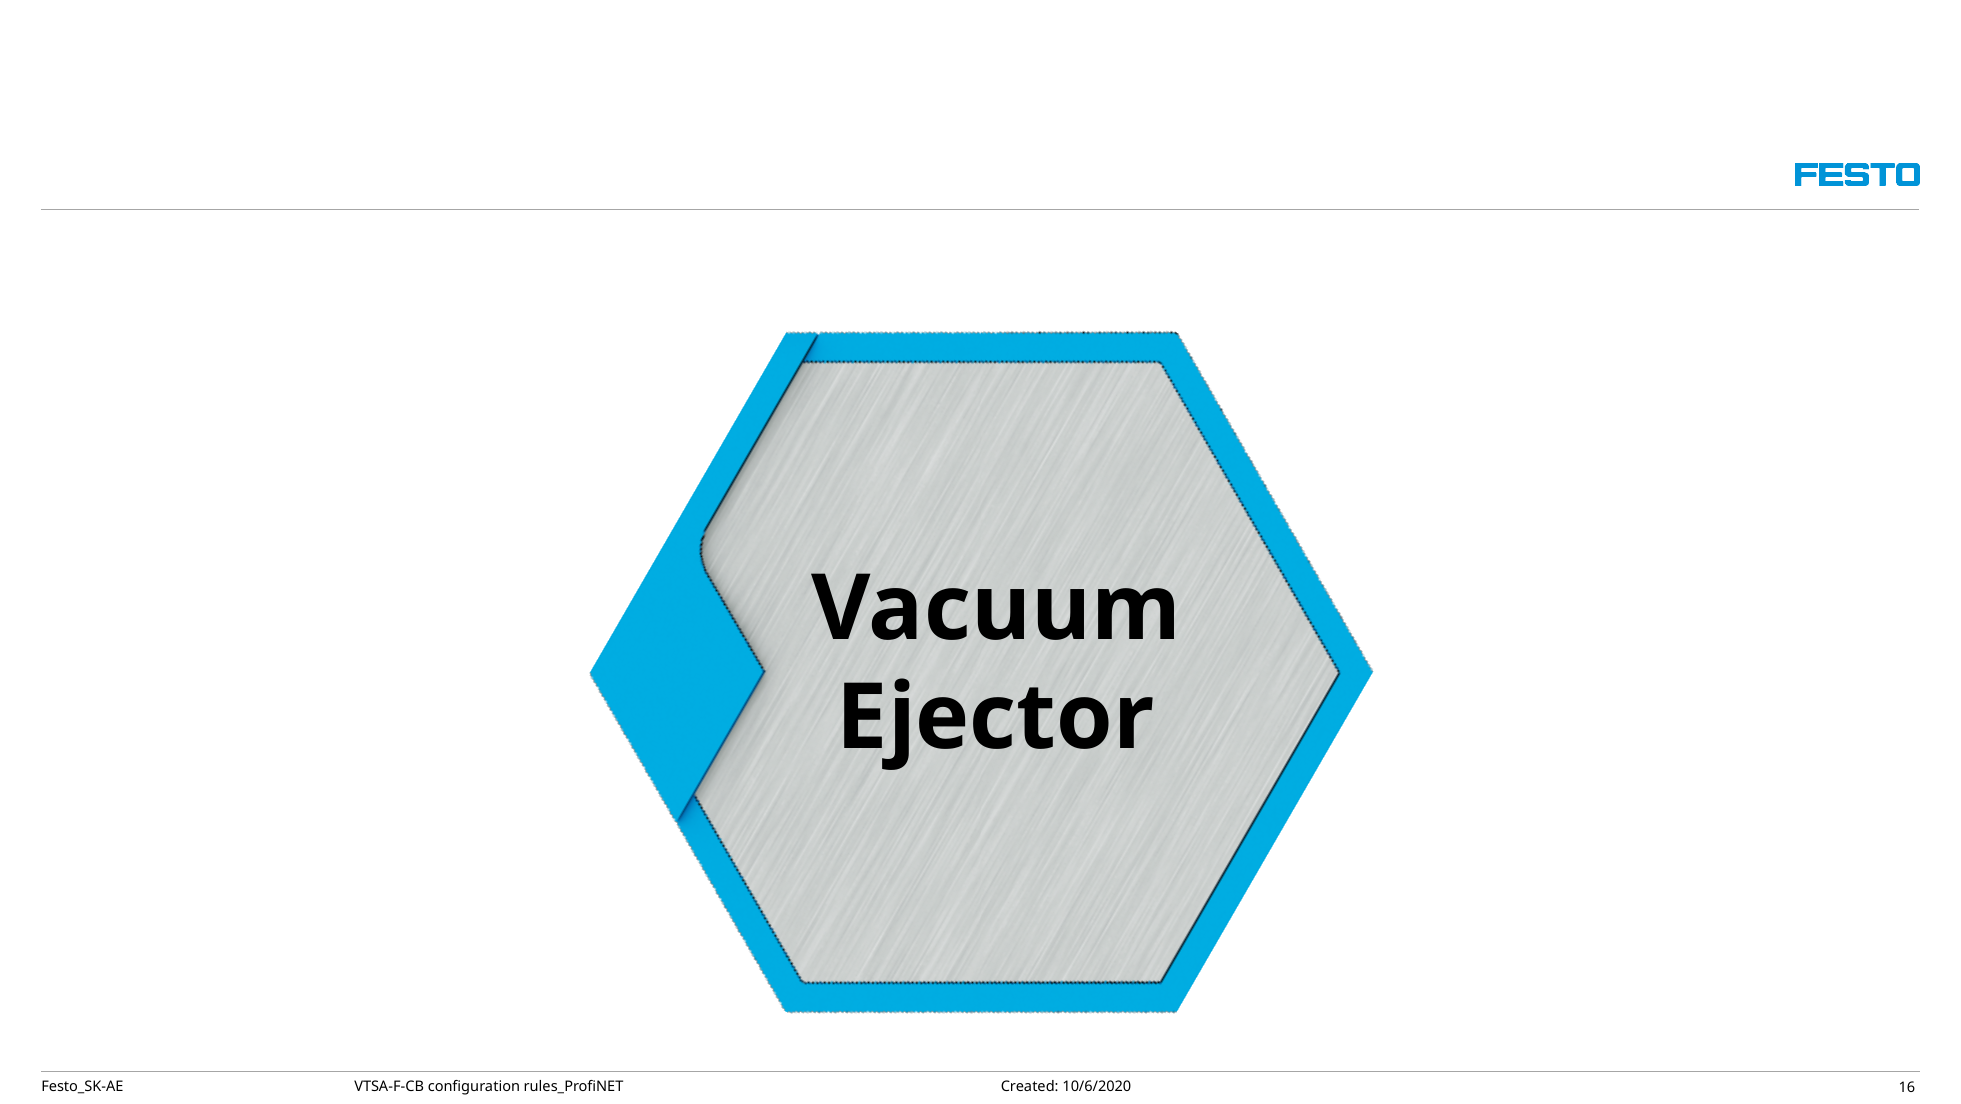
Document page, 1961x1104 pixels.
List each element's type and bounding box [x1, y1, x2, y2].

picture [1802, 169, 1818, 186]
picture [687, 362, 1338, 983]
picture [1852, 169, 1879, 186]
picture [1887, 169, 1896, 186]
picture [788, 1012, 1176, 1104]
picture [493, 164, 1469, 1010]
picture [1826, 169, 1862, 180]
picture [1903, 169, 1913, 180]
picture [1179, 676, 1372, 1010]
